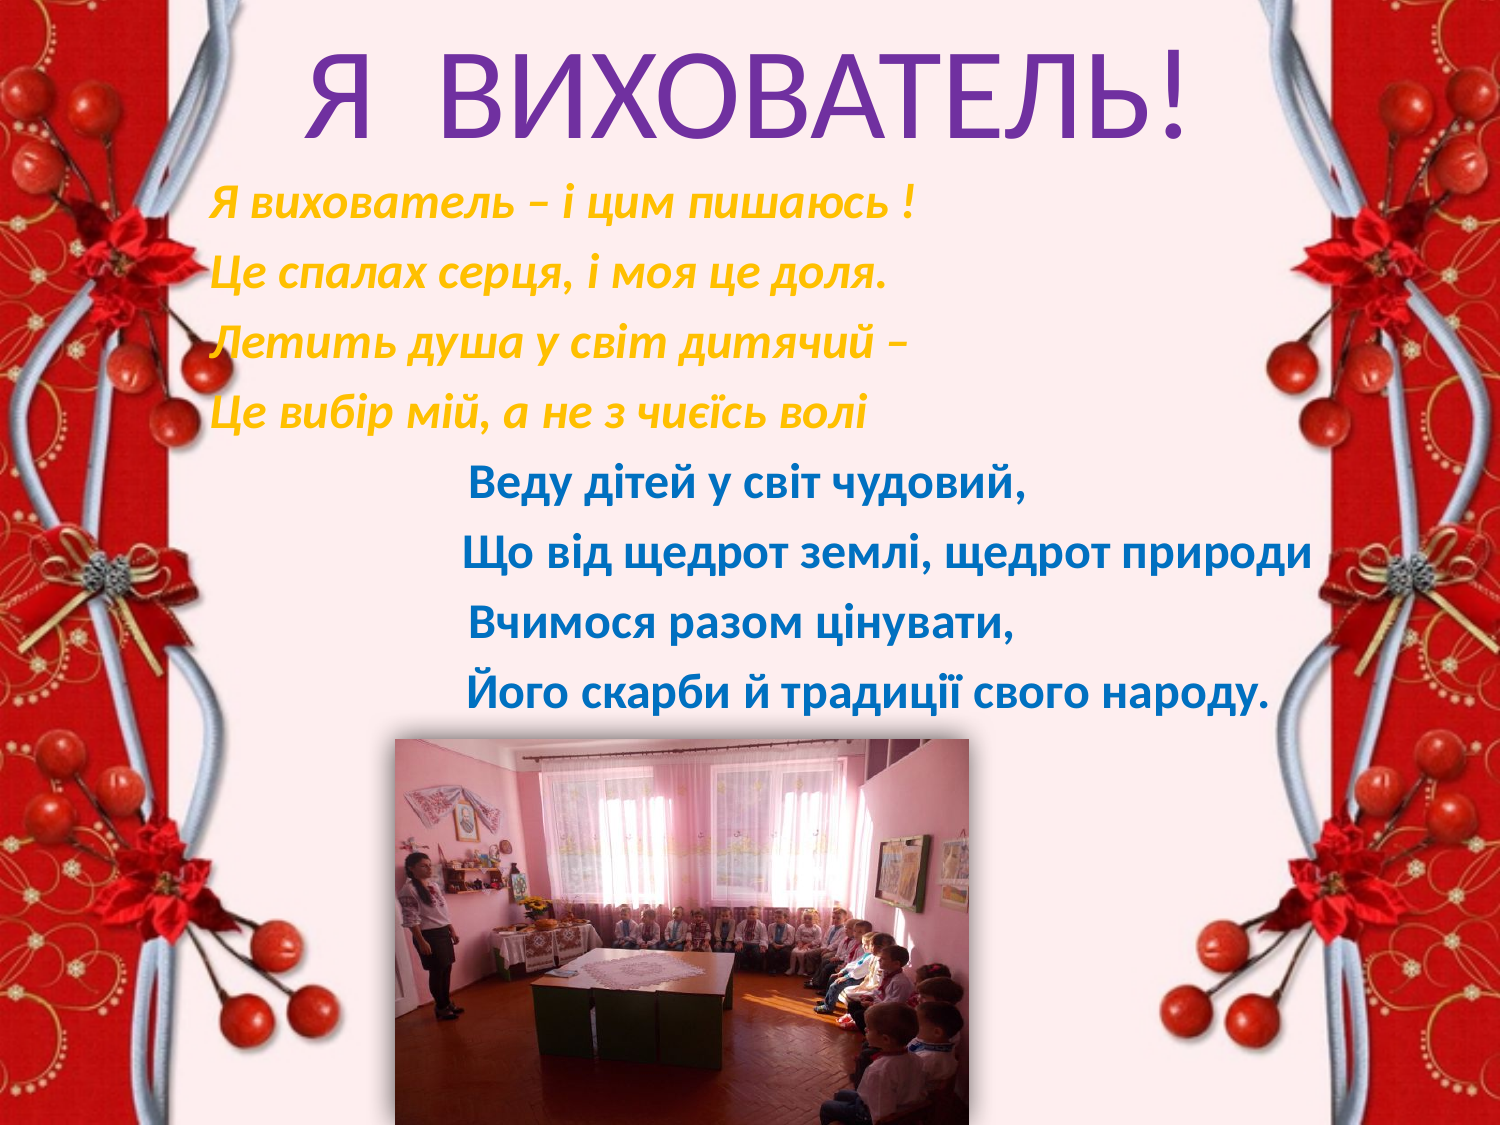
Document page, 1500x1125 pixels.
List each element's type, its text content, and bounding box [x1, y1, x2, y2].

title Я ВИХОВАТЕЛЬ! [111, 0, 1388, 173]
picture [0, 0, 1500, 1125]
subtitle Я вихователь – і цим пишаюсь ! Це спалах серця, і моя це доля. Летить душа у світ дитячий – Це вибір мій, а не з чиєїсь волі Веду дітей у світ чудовий, Що від щедрот землі, щедрот природи Вчимося разом цінувати, Його скарби й традиції свого народу. [194, 160, 1330, 1036]
